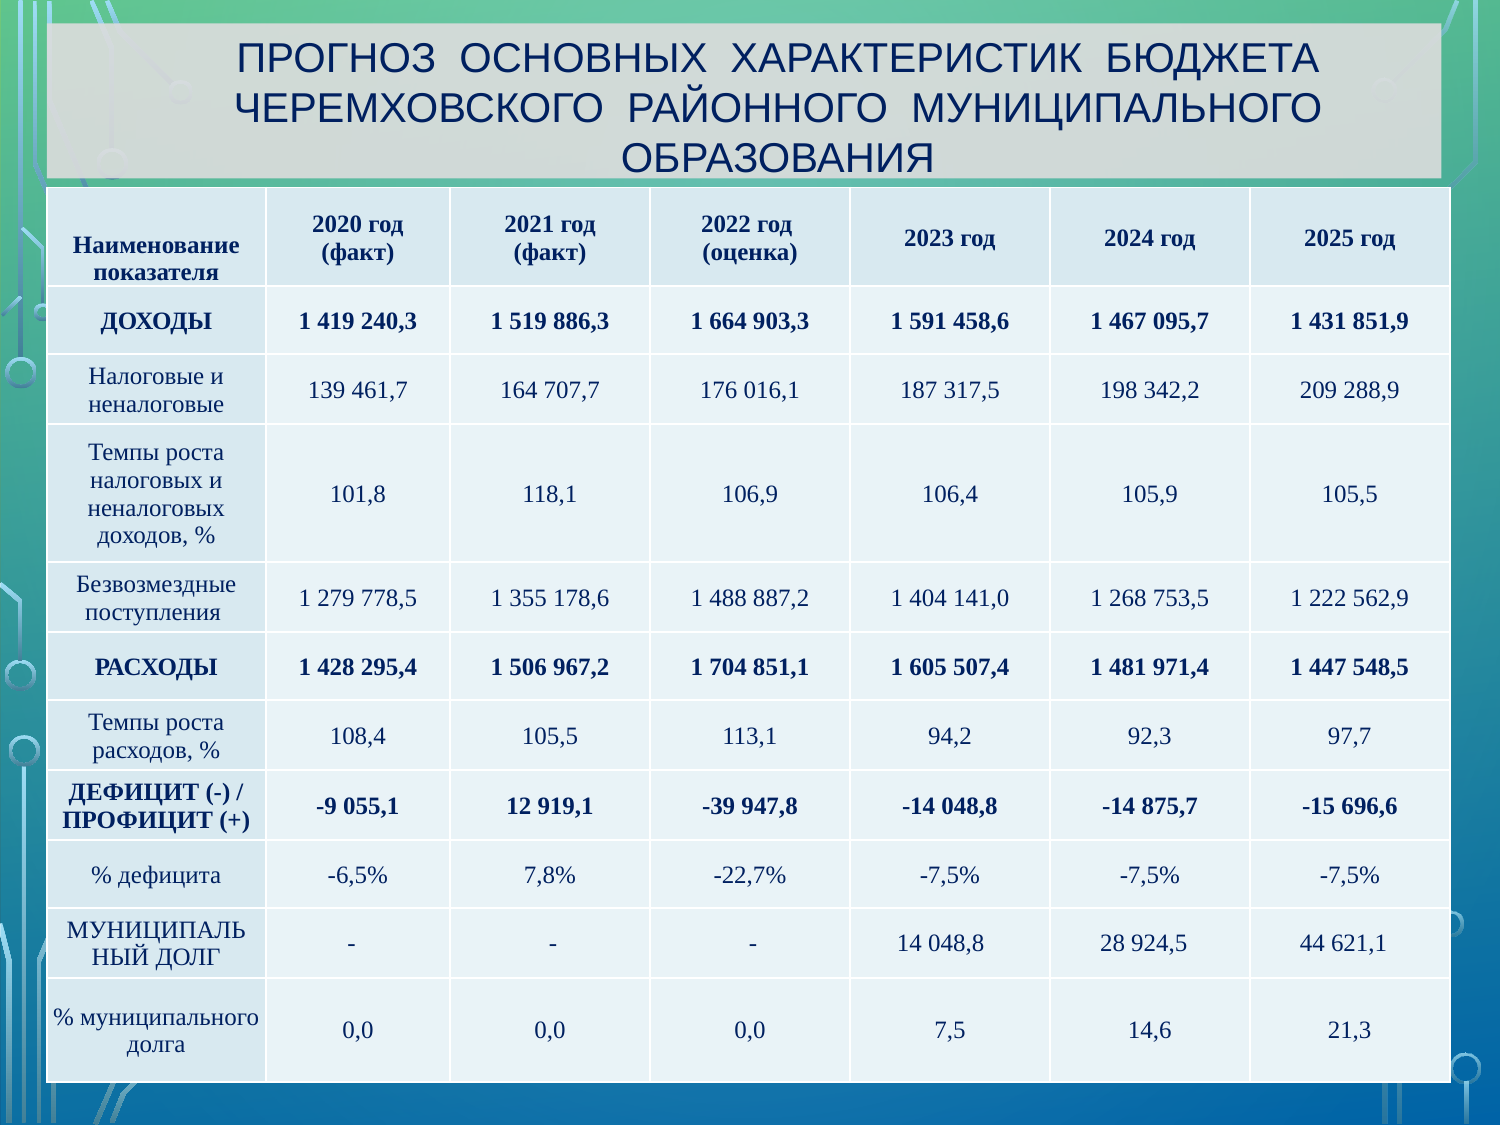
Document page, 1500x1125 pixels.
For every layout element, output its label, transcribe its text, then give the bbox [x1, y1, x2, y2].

table_cell % дефицита [48, 841, 265, 907]
table_cell 1 355 178,6 [451, 563, 649, 631]
text_box ПРОГНОЗ ОСНОВНЫХ ХАРАКТЕРИСТИК БЮДЖЕТА ЧЕРЕМХОВСКОГО РАЙОННОГО МУНИЦИПАЛЬНОГО ОБРАЗОВАНИЯ [187, 23, 1369, 186]
table_cell РАСХОДЫ [48, 633, 265, 699]
table_cell ДЕФИЦИТ (-) / ПРОФИЦИТ (+) [48, 771, 265, 839]
table_cell Безвозмездные поступления [48, 563, 265, 631]
table_cell 97,7 [1251, 701, 1449, 769]
table_cell 0,0 [651, 979, 849, 1081]
table_cell 1 431 851,9 [1251, 287, 1449, 353]
table_cell 21,3 [1251, 979, 1449, 1081]
text_box [46, 22, 1443, 180]
table_header 2023 год [851, 188, 1049, 285]
table_cell 118,1 [451, 425, 649, 561]
table_cell 209 288,9 [1251, 355, 1449, 423]
table_cell -14 048,8 [851, 771, 1049, 839]
table_header 2020 год (факт) [267, 188, 449, 285]
table_cell -7,5% [1051, 841, 1249, 907]
table_cell Темпы роста расходов, % [48, 701, 265, 769]
table_cell 0,0 [451, 979, 649, 1081]
table_header Наименование показателя [48, 188, 265, 285]
table_cell МУНИЦИПАЛЬ НЫЙ ДОЛГ [48, 909, 265, 977]
table_header 2021 год (факт) [451, 188, 649, 285]
table_cell 1 481 971,4 [1051, 633, 1249, 699]
table_cell 106,4 [851, 425, 1049, 561]
table_cell - [451, 909, 649, 977]
table_cell 1 605 507,4 [851, 633, 1049, 699]
table_cell 1 519 886,3 [451, 287, 649, 353]
table_cell - [267, 909, 449, 977]
table_cell 1 428 295,4 [267, 633, 449, 699]
table_cell 105,5 [451, 701, 649, 769]
table_cell -15 696,6 [1251, 771, 1449, 839]
table_cell % муниципального долга [48, 979, 265, 1081]
table_cell 113,1 [651, 701, 849, 769]
table_cell 164 707,7 [451, 355, 649, 423]
table_cell 108,4 [267, 701, 449, 769]
table_cell 106,9 [651, 425, 849, 561]
table_cell 1 467 095,7 [1051, 287, 1249, 353]
table_cell -6,5% [267, 841, 449, 907]
table_cell 44 621,1 [1251, 909, 1449, 977]
table_cell 1 404 141,0 [851, 563, 1049, 631]
table_cell -7,5% [851, 841, 1049, 907]
table_cell 105,5 [1251, 425, 1449, 561]
table_cell 1 488 887,2 [651, 563, 849, 631]
table_cell 1 419 240,3 [267, 287, 449, 353]
table_cell -39 947,8 [651, 771, 849, 839]
table_cell 1 447 548,5 [1251, 633, 1449, 699]
table_cell -9 055,1 [267, 771, 449, 839]
table_cell 101,8 [267, 425, 449, 561]
table_cell 14,6 [1051, 979, 1249, 1081]
table_cell 92,3 [1051, 701, 1249, 769]
table_cell -7,5% [1251, 841, 1449, 907]
table_cell 7,5 [851, 979, 1049, 1081]
table_cell -14 875,7 [1051, 771, 1249, 839]
table_cell 1 506 967,2 [451, 633, 649, 699]
table_cell 0,0 [267, 979, 449, 1081]
table_cell 1 279 778,5 [267, 563, 449, 631]
table_cell 14 048,8 [851, 909, 1049, 977]
table_cell 1 704 851,1 [651, 633, 849, 699]
table_cell Темпы роста налоговых и неналоговых доходов, % [48, 425, 265, 561]
table_cell 94,2 [851, 701, 1049, 769]
table_cell 187 317,5 [851, 355, 1049, 423]
table_cell Налоговые и неналоговые [48, 355, 265, 423]
table_cell 28 924,5 [1051, 909, 1249, 977]
table_cell - [651, 909, 849, 977]
table_cell 1 591 458,6 [851, 287, 1049, 353]
table_cell 1 222 562,9 [1251, 563, 1449, 631]
text_box [0, 0, 1500, 1125]
table_cell 7,8% [451, 841, 649, 907]
table_header 2022 год (оценка) [651, 188, 849, 285]
table_cell 1 664 903,3 [651, 287, 849, 353]
table_cell 1 268 753,5 [1051, 563, 1249, 631]
table_cell 198 342,2 [1051, 355, 1249, 423]
table_cell 105,9 [1051, 425, 1249, 561]
table_cell 176 016,1 [651, 355, 849, 423]
table_header 2025 год [1251, 188, 1449, 285]
table_cell -22,7% [651, 841, 849, 907]
table_cell 139 461,7 [267, 355, 449, 423]
table_header 2024 год [1051, 188, 1249, 285]
table_cell ДОХОДЫ [48, 287, 265, 353]
table_cell 12 919,1 [451, 771, 649, 839]
